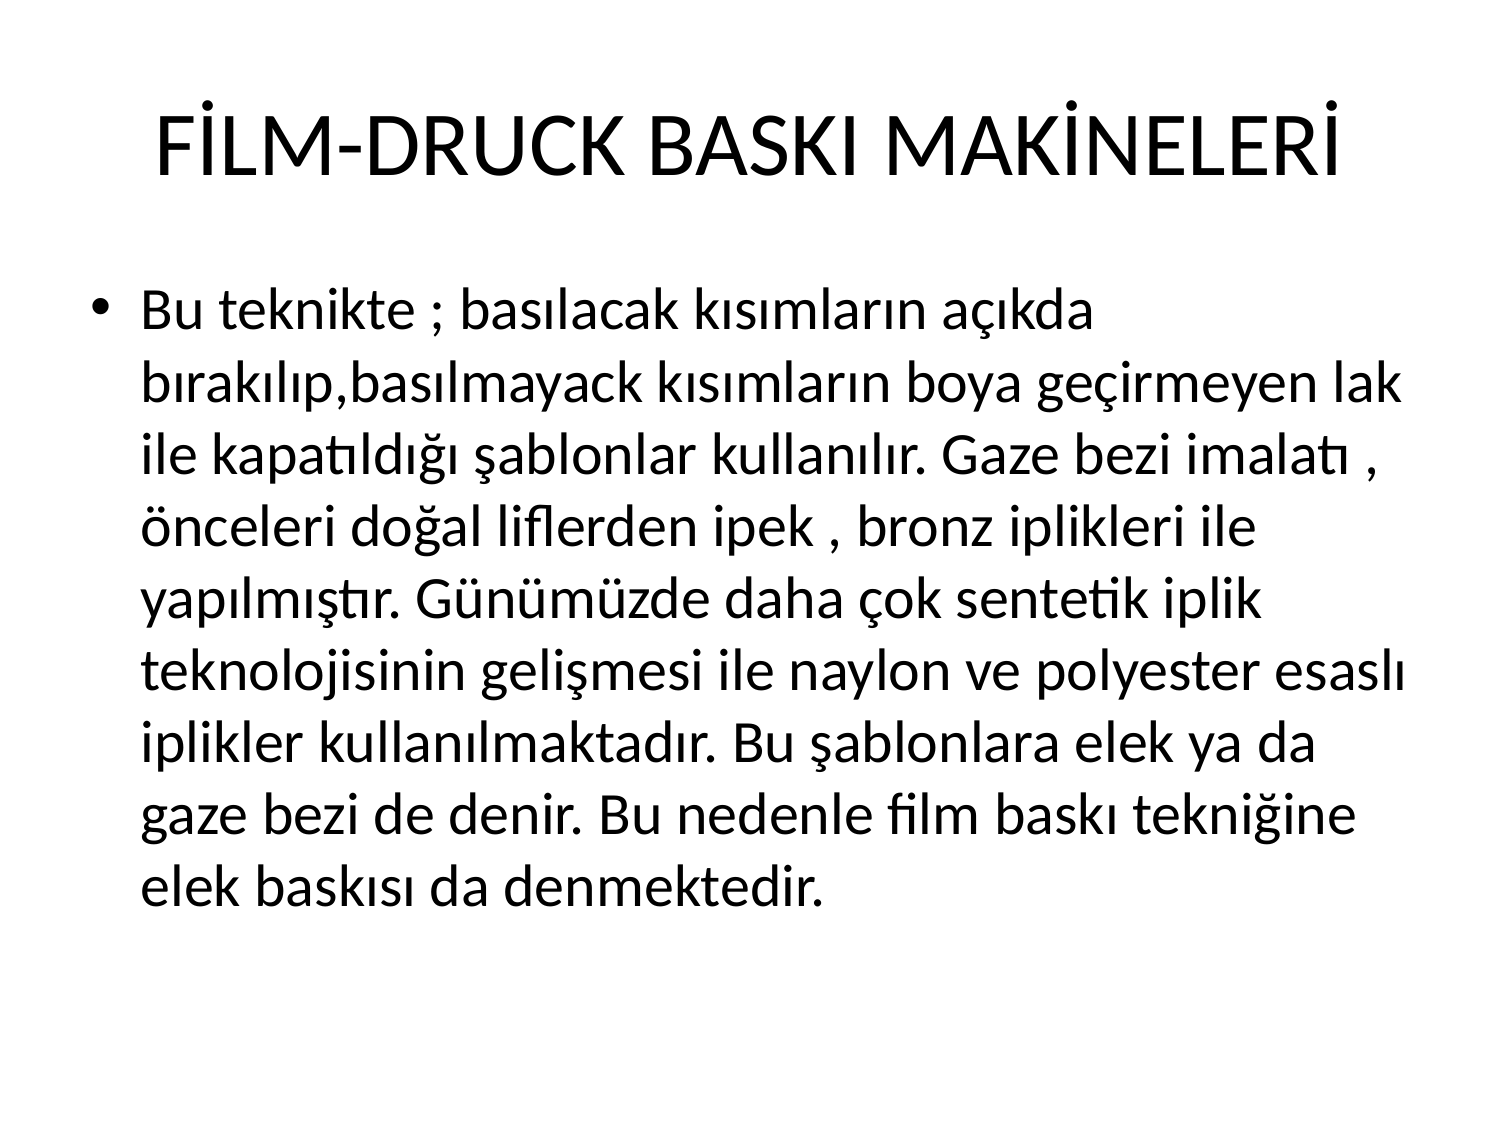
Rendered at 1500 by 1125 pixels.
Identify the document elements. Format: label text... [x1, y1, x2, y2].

title FİLM-DRUCK BASKI MAKİNELERİ [75, 45, 1425, 233]
list Bu teknikte ; basılacak kısımların açıkda bırakılıp,basılmayack kısımların boya geçirmeyen lak ile kapatıldığı şablonlar kullanılır. Gaze bezi imalatı , önceleri doğal liflerden ipek , bronz iplikleri ile yapılmıştır. Günümüzde daha çok sentetik iplik teknolojisinin gelişmesi ile naylon ve polyester esaslı iplikler kullanılmaktadır. Bu şablonlara elek ya da gaze bezi de denir. Bu nedenle film baskı tekniğine elek baskısı da denmektedir. [75, 262, 1425, 1005]
